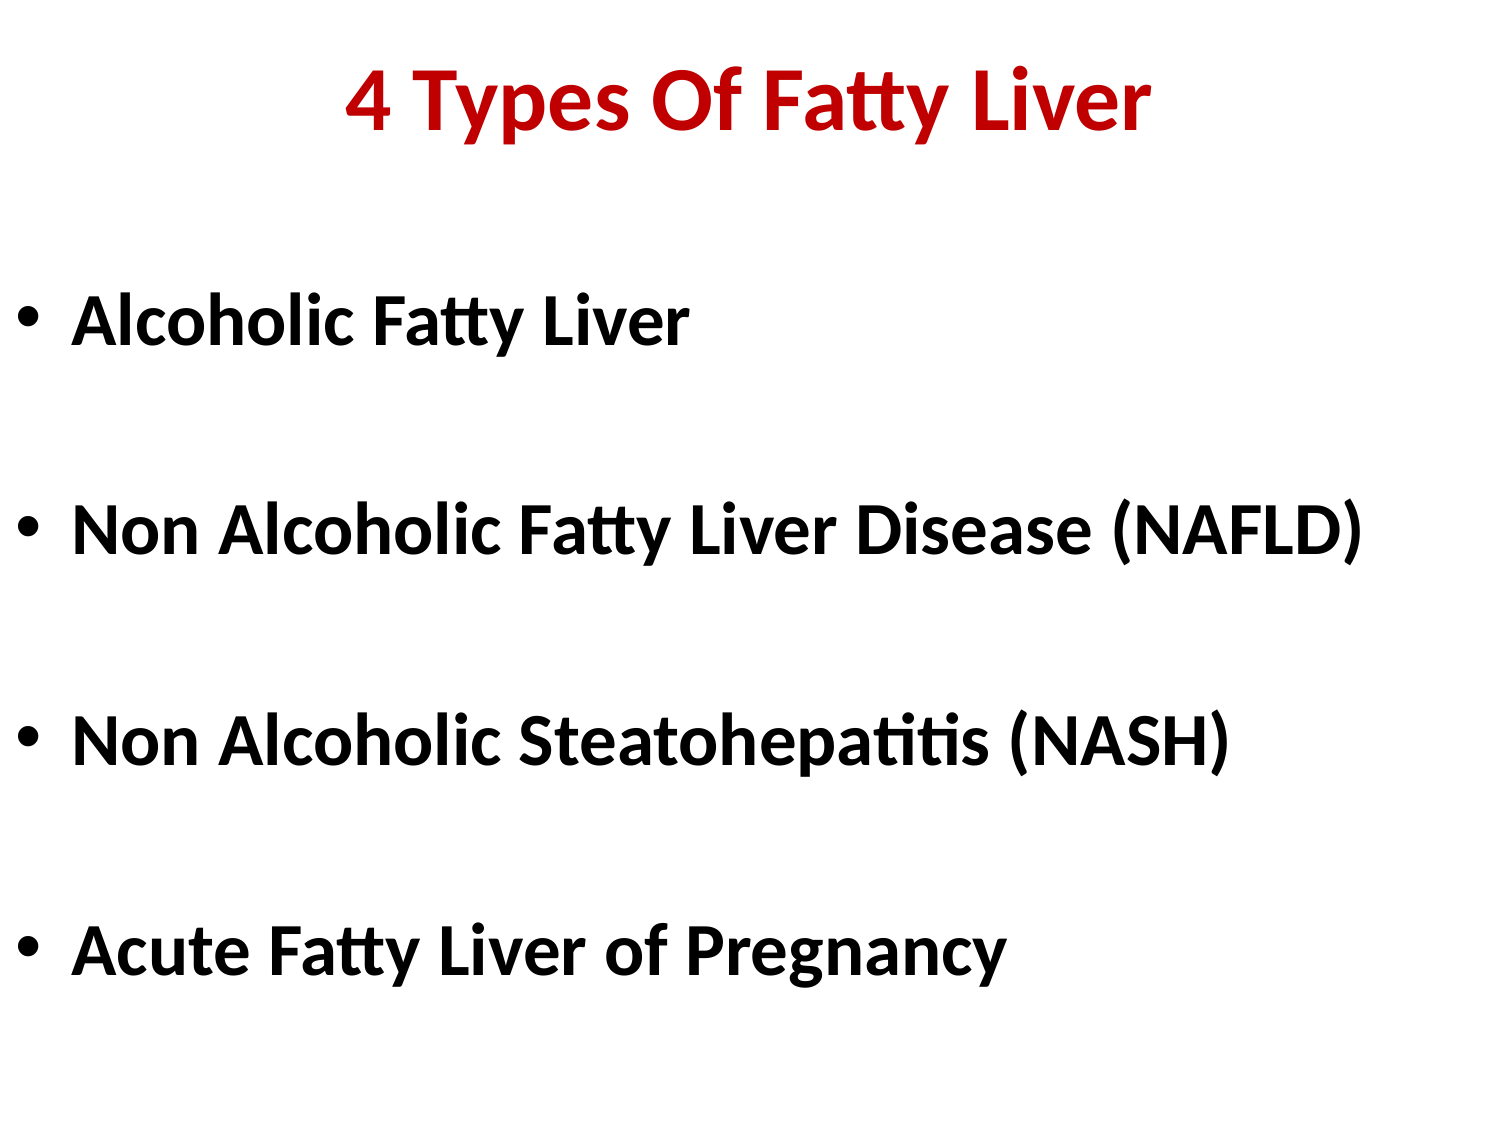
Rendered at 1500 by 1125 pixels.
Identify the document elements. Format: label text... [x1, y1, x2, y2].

list Alcoholic Fatty Liver Non Alcoholic Fatty Liver Disease (NAFLD) Non Alcoholic Steatohepatitis (NASH) Acute Fatty Liver of Pregnancy [0, 262, 1500, 1005]
title 4 Types Of Fatty Liver [75, 0, 1425, 188]
